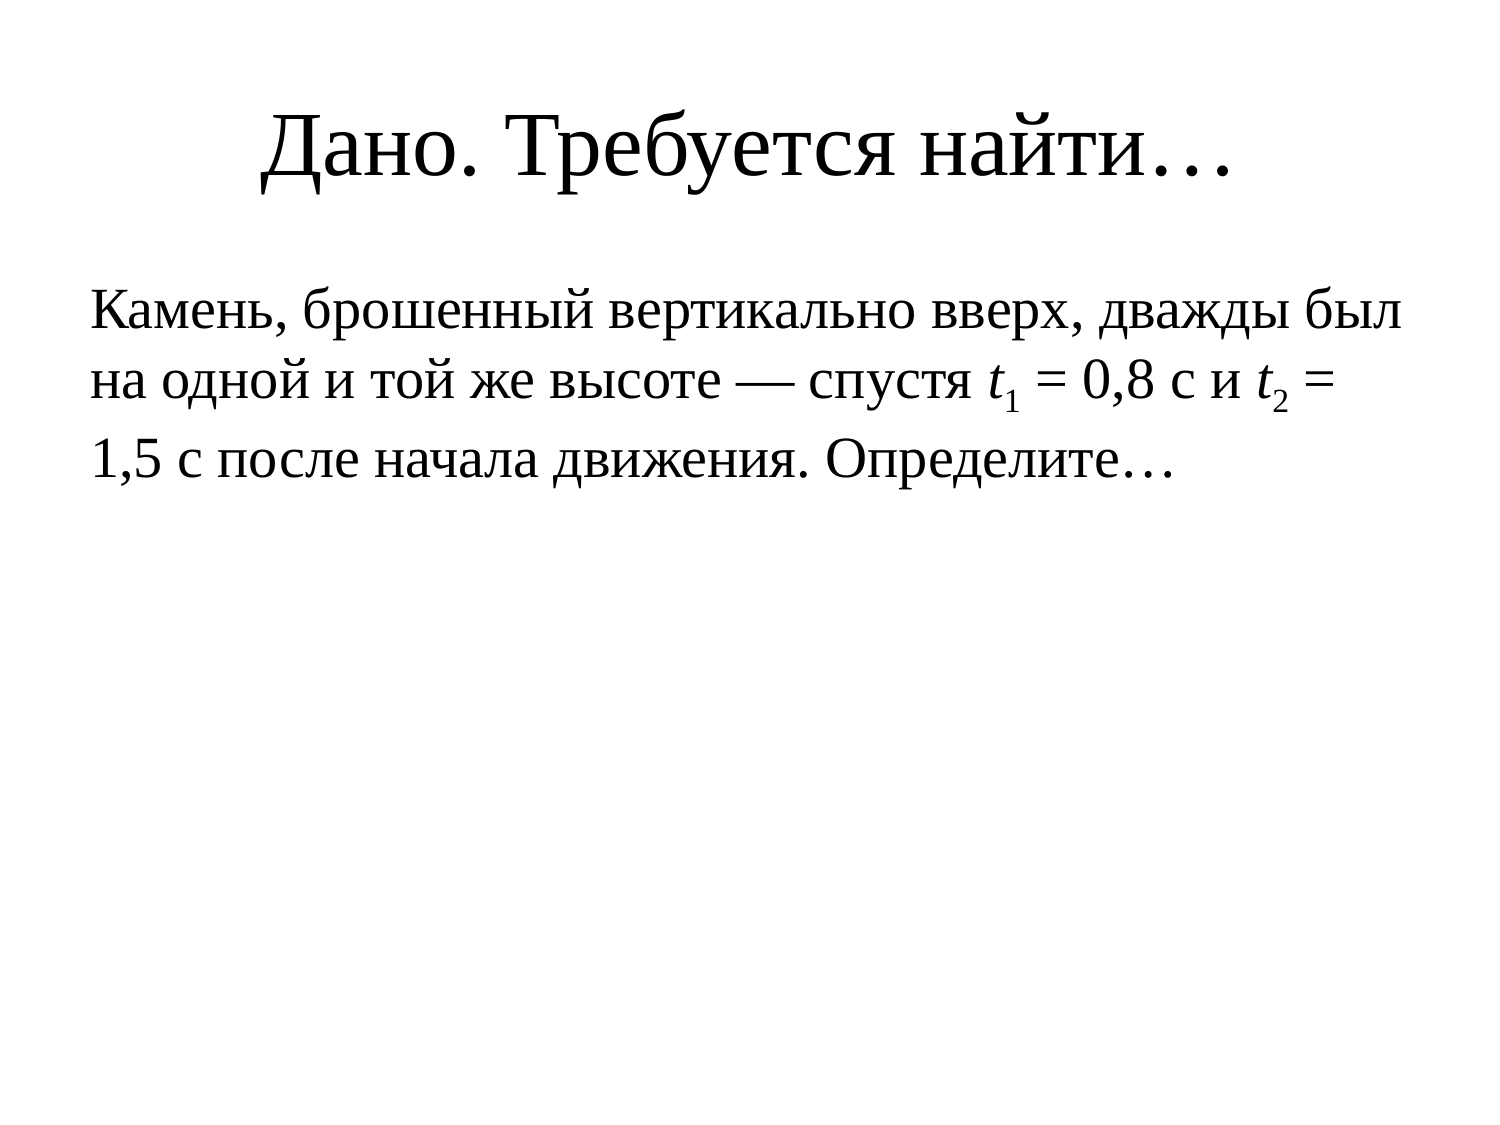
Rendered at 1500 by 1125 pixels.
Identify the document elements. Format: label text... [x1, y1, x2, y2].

list Камень, брошенный вертикально вверх, дважды был на одной и той же высоте — спустя t1 = 0,8 с и t2 = 1,5 с после начала движения. Определите… [75, 262, 1425, 1005]
title Дано. Требуется найти… [75, 45, 1425, 233]
